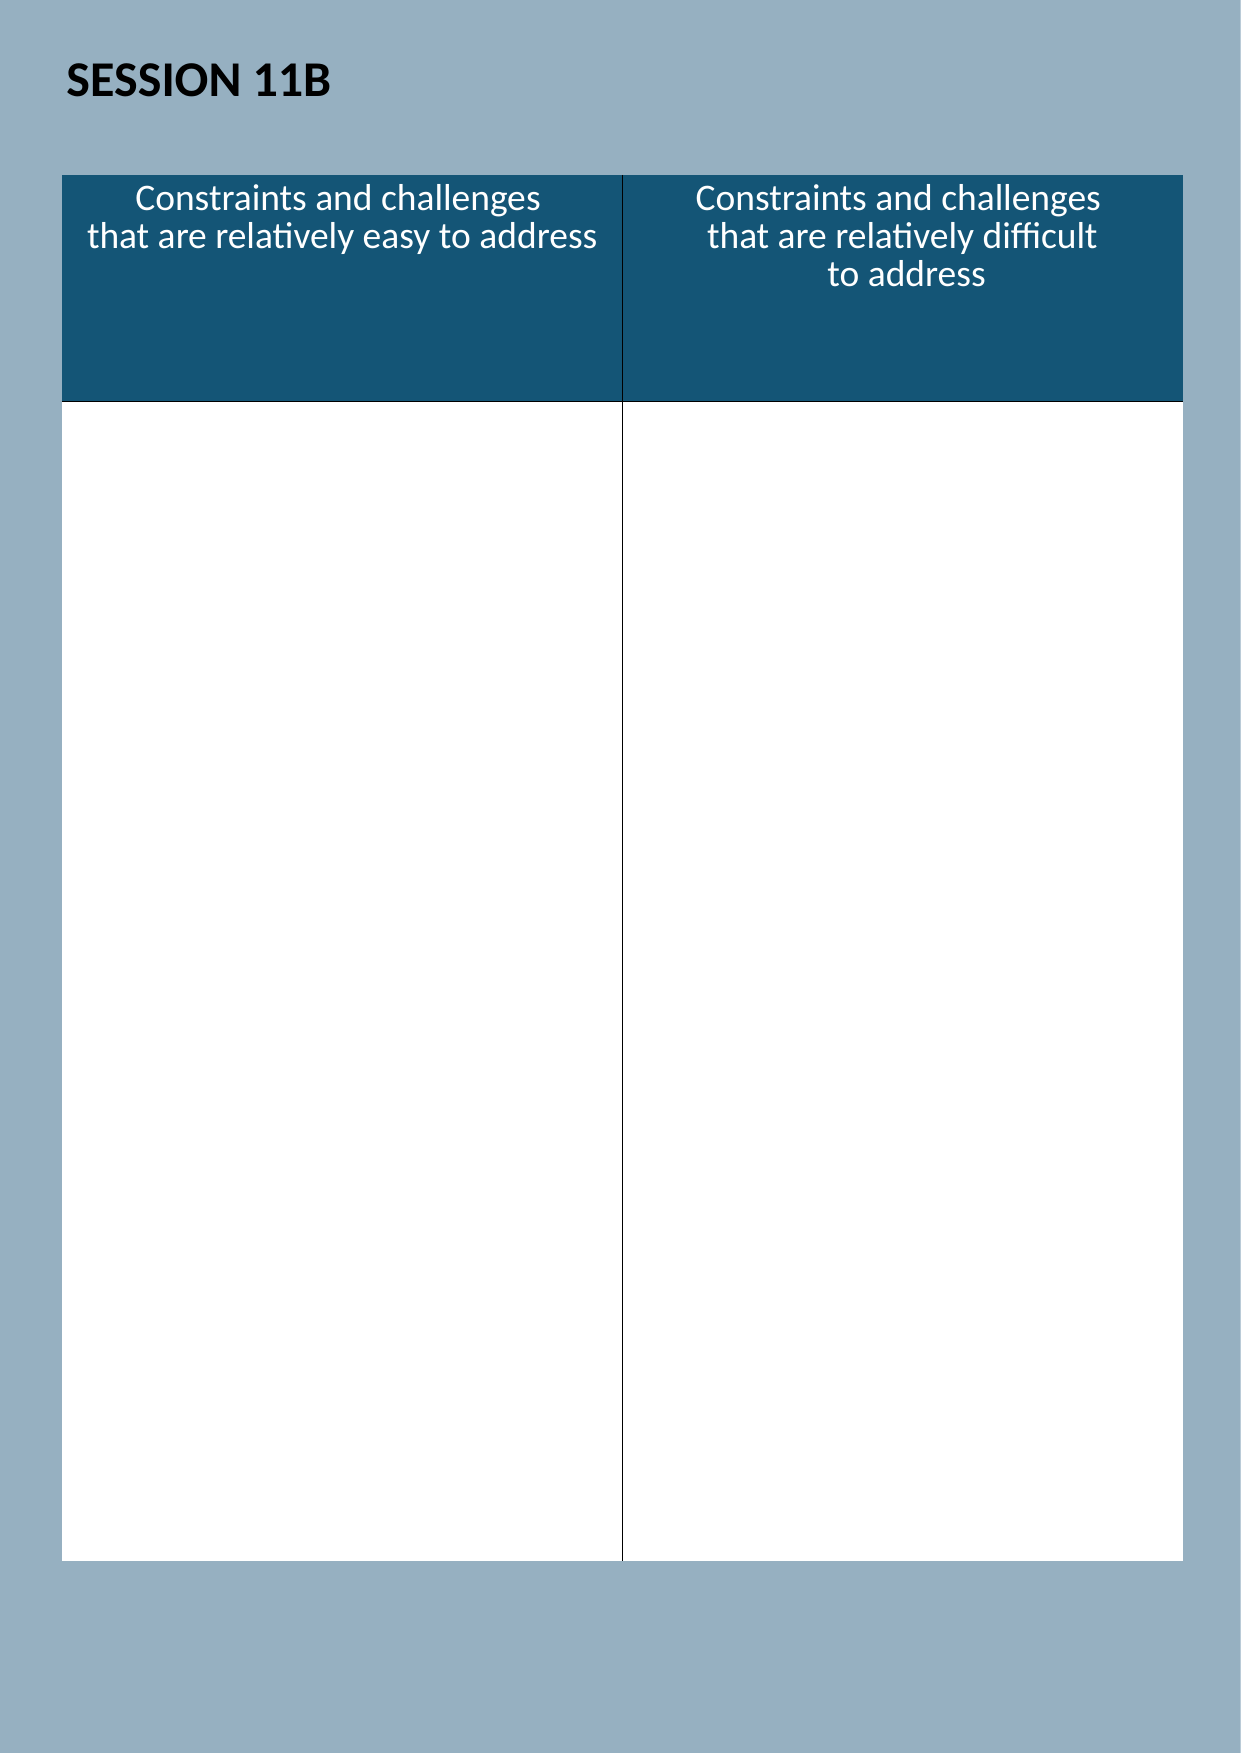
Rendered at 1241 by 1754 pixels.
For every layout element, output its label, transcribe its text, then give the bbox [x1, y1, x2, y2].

table_cell [623, 402, 1183, 1561]
text_box SESSION 11B [51, 38, 1189, 114]
table_cell [62, 402, 622, 1561]
table_header Constraints and challenges that are relatively easy to address [62, 175, 622, 401]
table_header Constraints and challenges that are relatively difficult to address [623, 175, 1183, 401]
